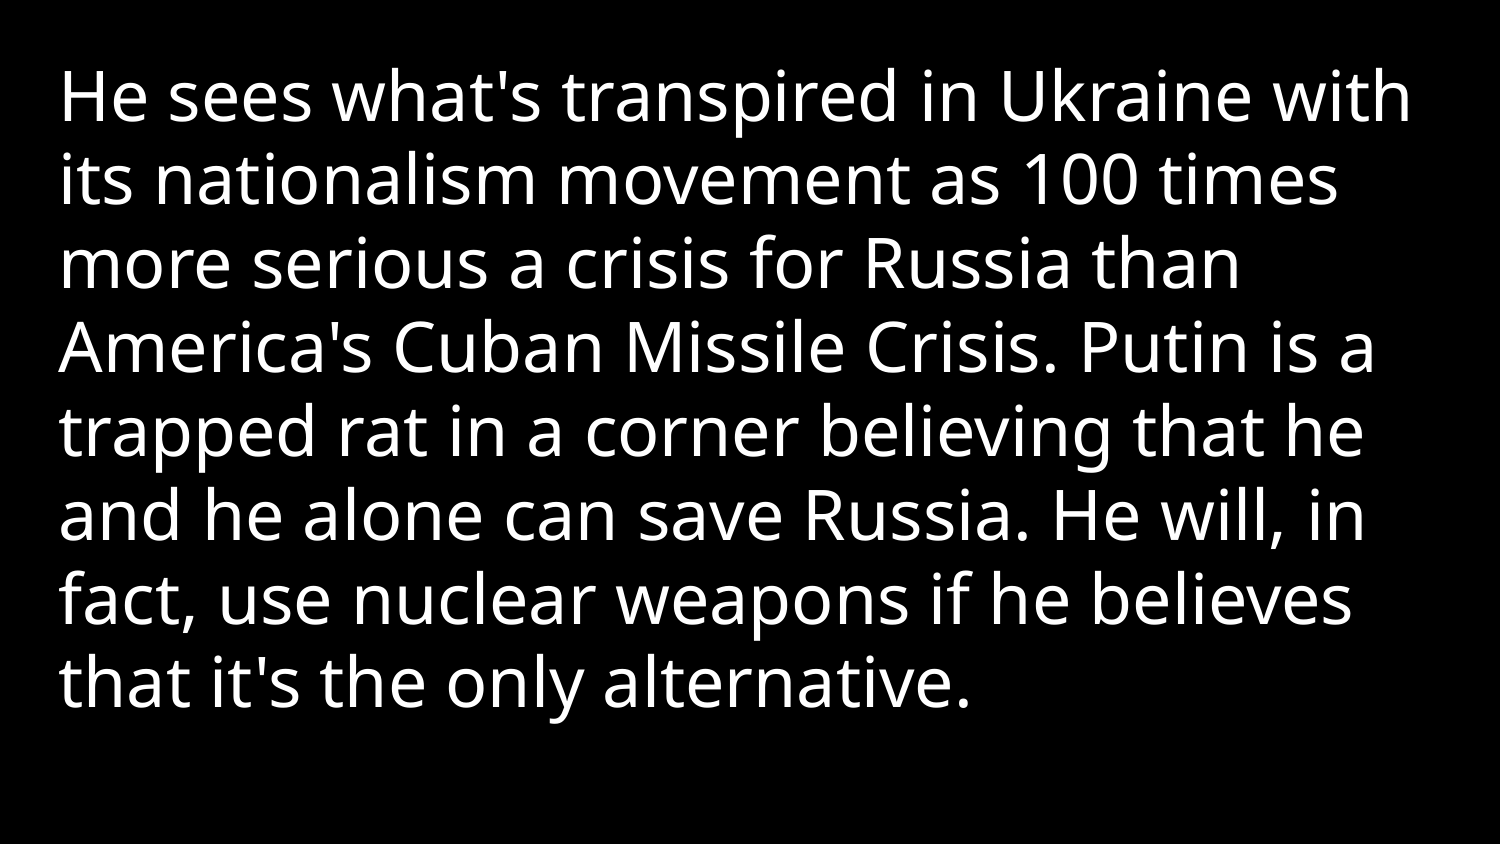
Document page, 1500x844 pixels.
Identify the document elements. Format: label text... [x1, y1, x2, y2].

list He sees what's transpired in Ukraine with its nationalism movement as 100 times more serious a crisis for Russia than America's Cuban Missile Crisis. Putin is a trapped rat in a corner believing that he and he alone can save Russia. He will, in fact, use nuclear weapons if he believes that it's the only alternative. [50, 46, 1425, 810]
